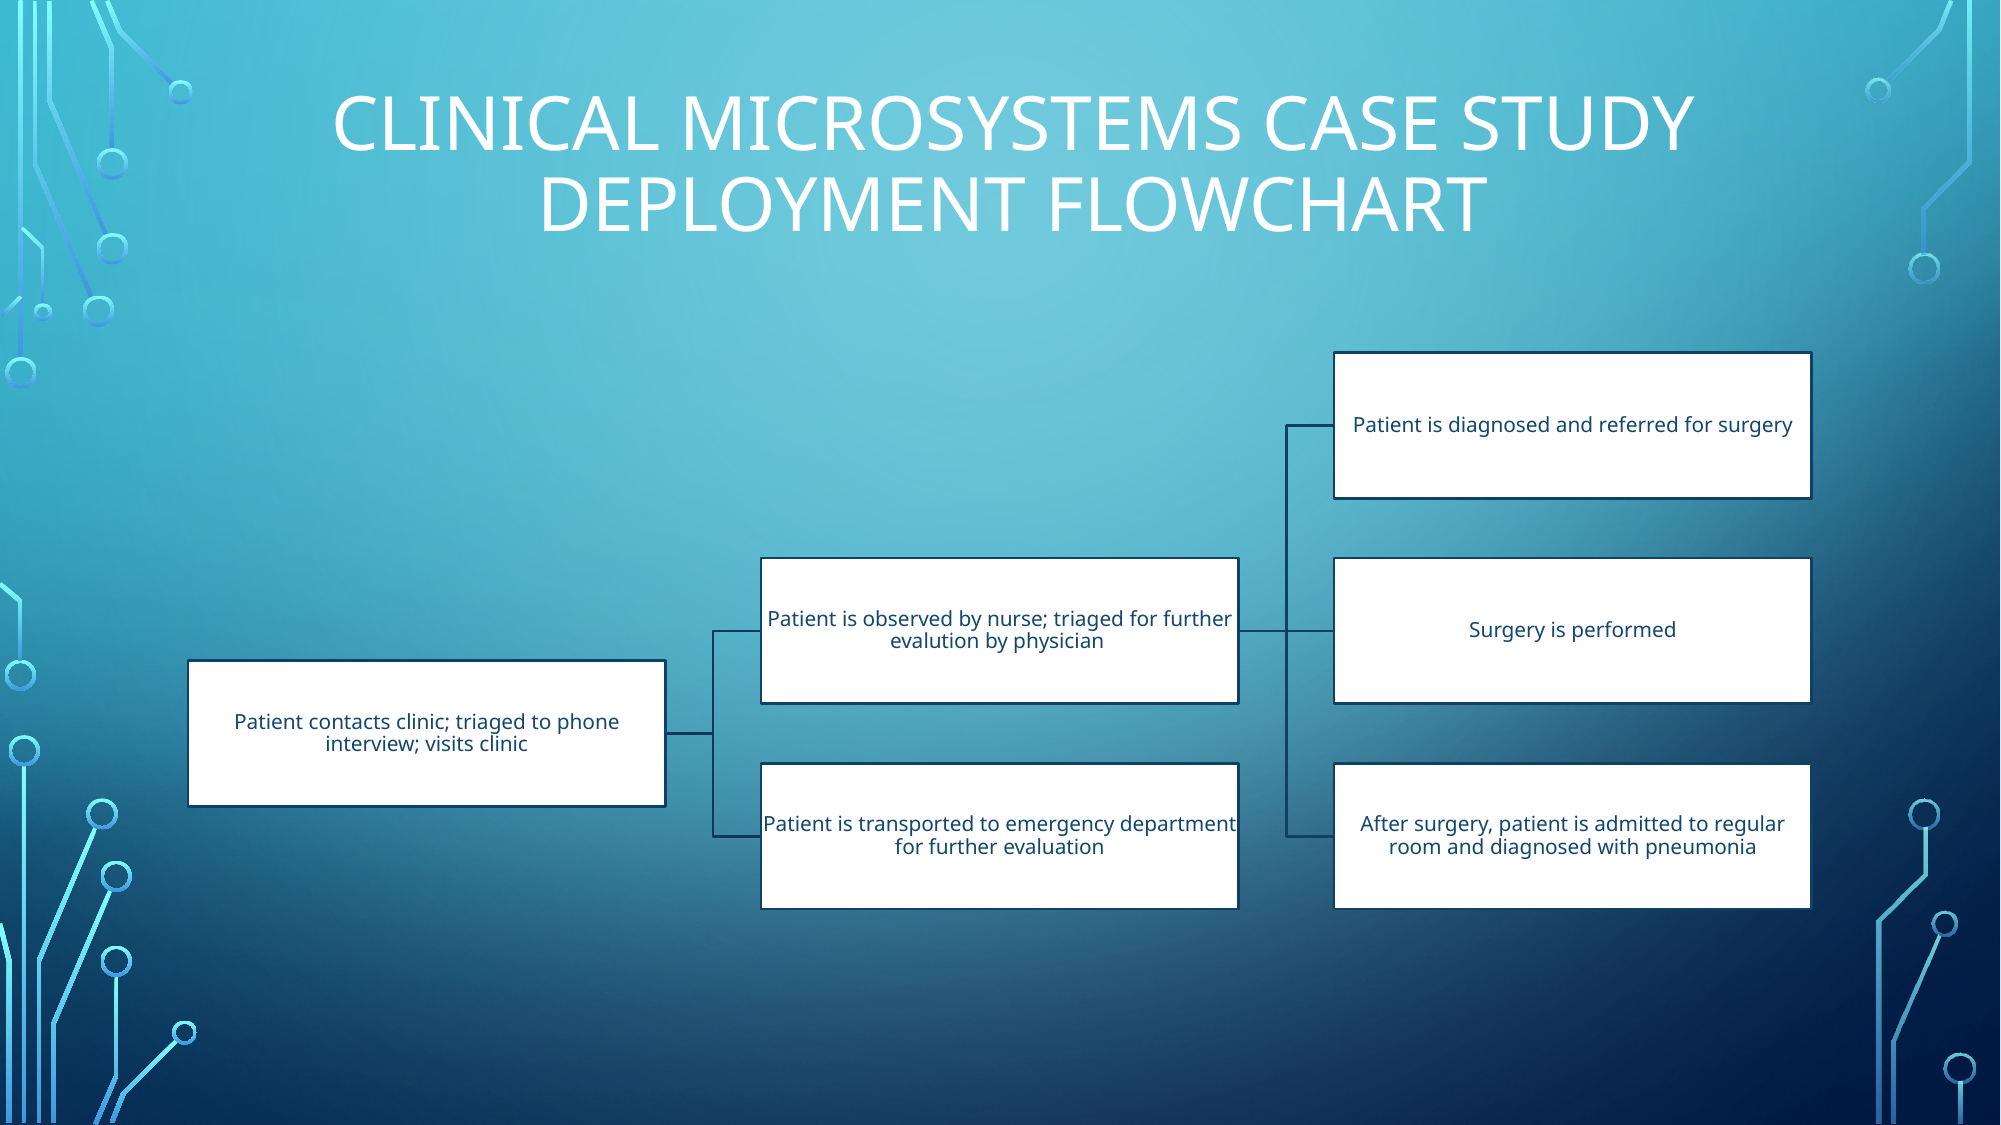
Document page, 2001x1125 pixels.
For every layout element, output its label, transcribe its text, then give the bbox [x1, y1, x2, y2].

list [186, 311, 1813, 951]
title Clinical microsystems Case study Deployment Flowchart [200, 45, 1826, 288]
